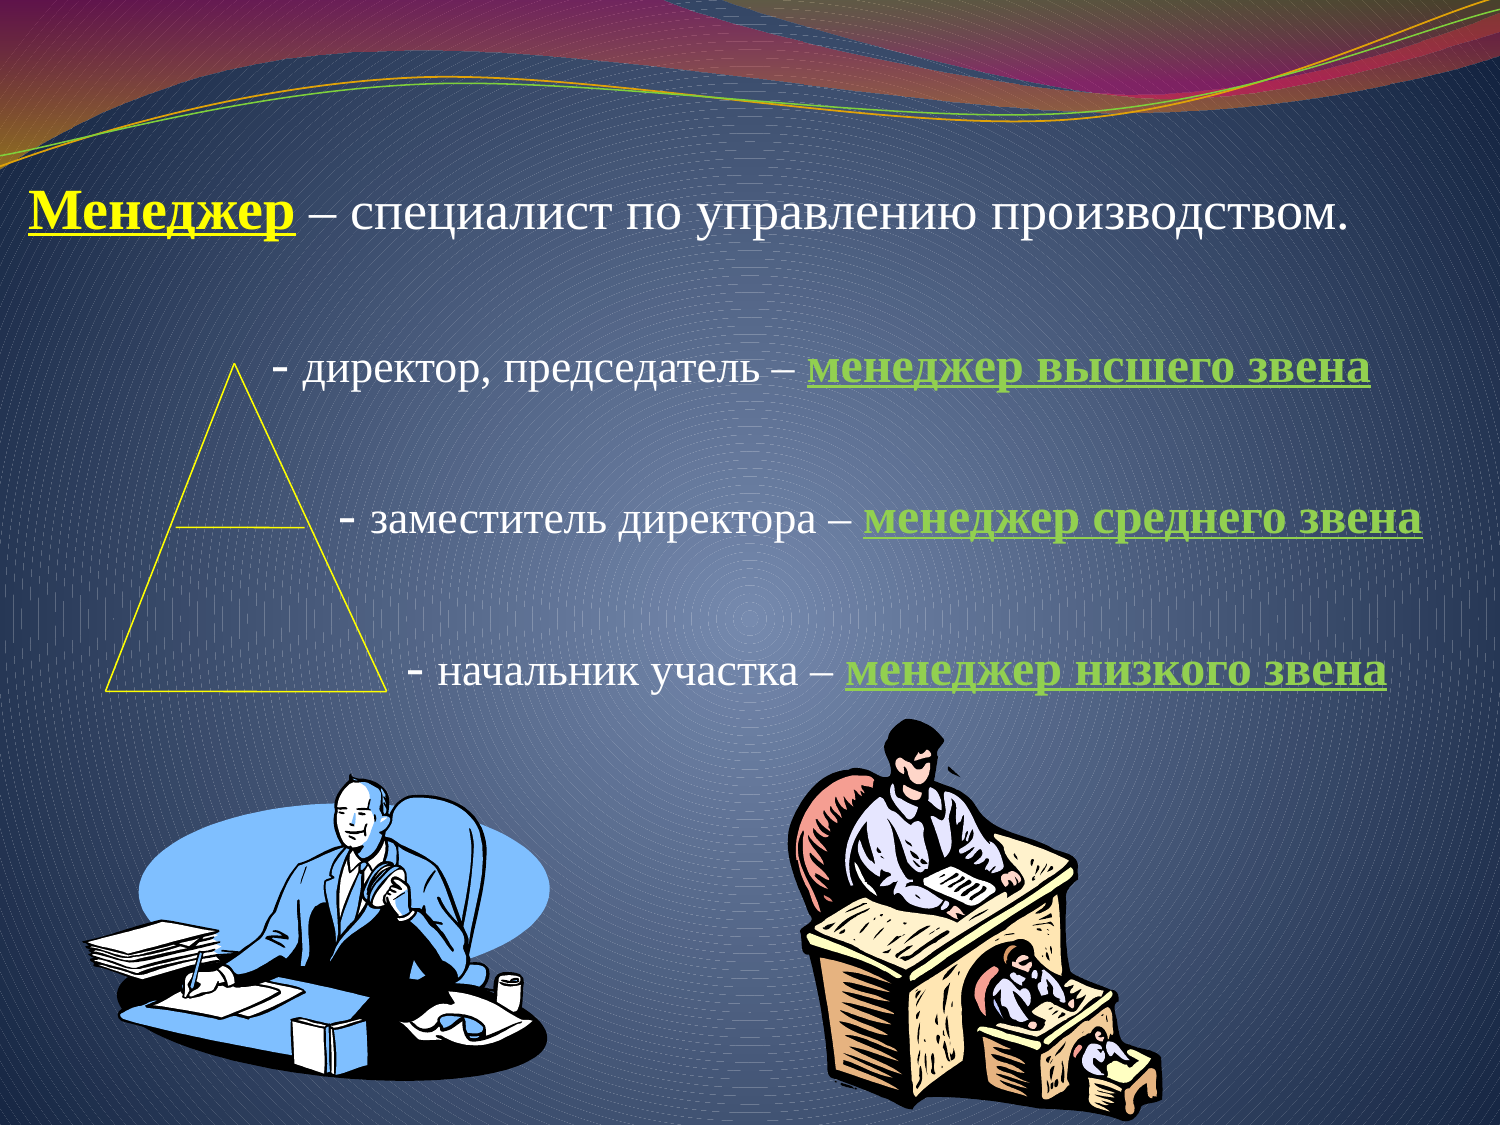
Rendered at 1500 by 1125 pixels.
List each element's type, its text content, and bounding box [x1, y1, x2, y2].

picture [81, 773, 551, 1090]
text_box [5, 462, 139, 592]
picture [784, 714, 1167, 1125]
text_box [146, 450, 475, 604]
list Менеджер – специалист по управлению производством. - директор, председатель – менеджер высшего звена - заместитель директора – менеджер среднего звена - начальник участка – менеджер низкого звена [0, 164, 1500, 1125]
